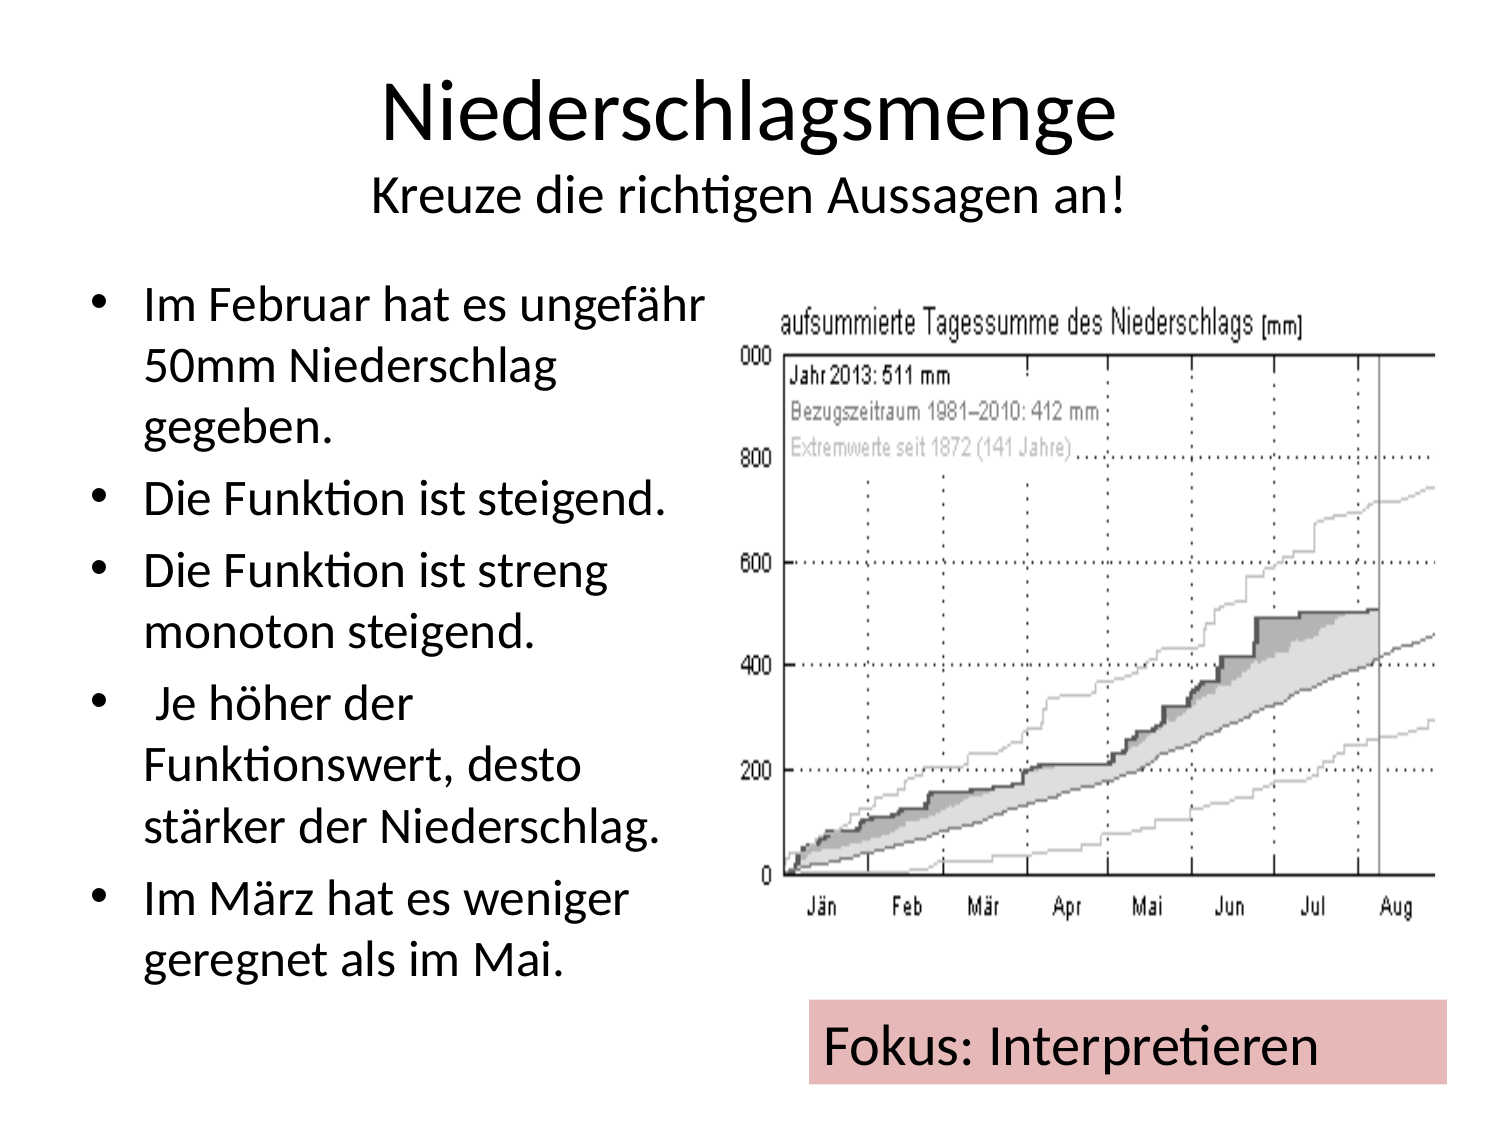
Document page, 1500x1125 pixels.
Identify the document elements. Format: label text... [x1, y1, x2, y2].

picture [737, 290, 1436, 941]
list Im Februar hat es ungefähr 50mm Niederschlag gegeben. Die Funktion ist steigend. Die Funktion ist streng monoton steigend. Je höher der Funktionswert, desto stärker der Niederschlag. Im März hat es weniger geregnet als im Mai. [75, 262, 738, 1005]
title Niederschlagsmenge Kreuze die richtigen Aussagen an! [75, 45, 1425, 233]
text_box Fokus: Interpretieren [809, 999, 1447, 1085]
